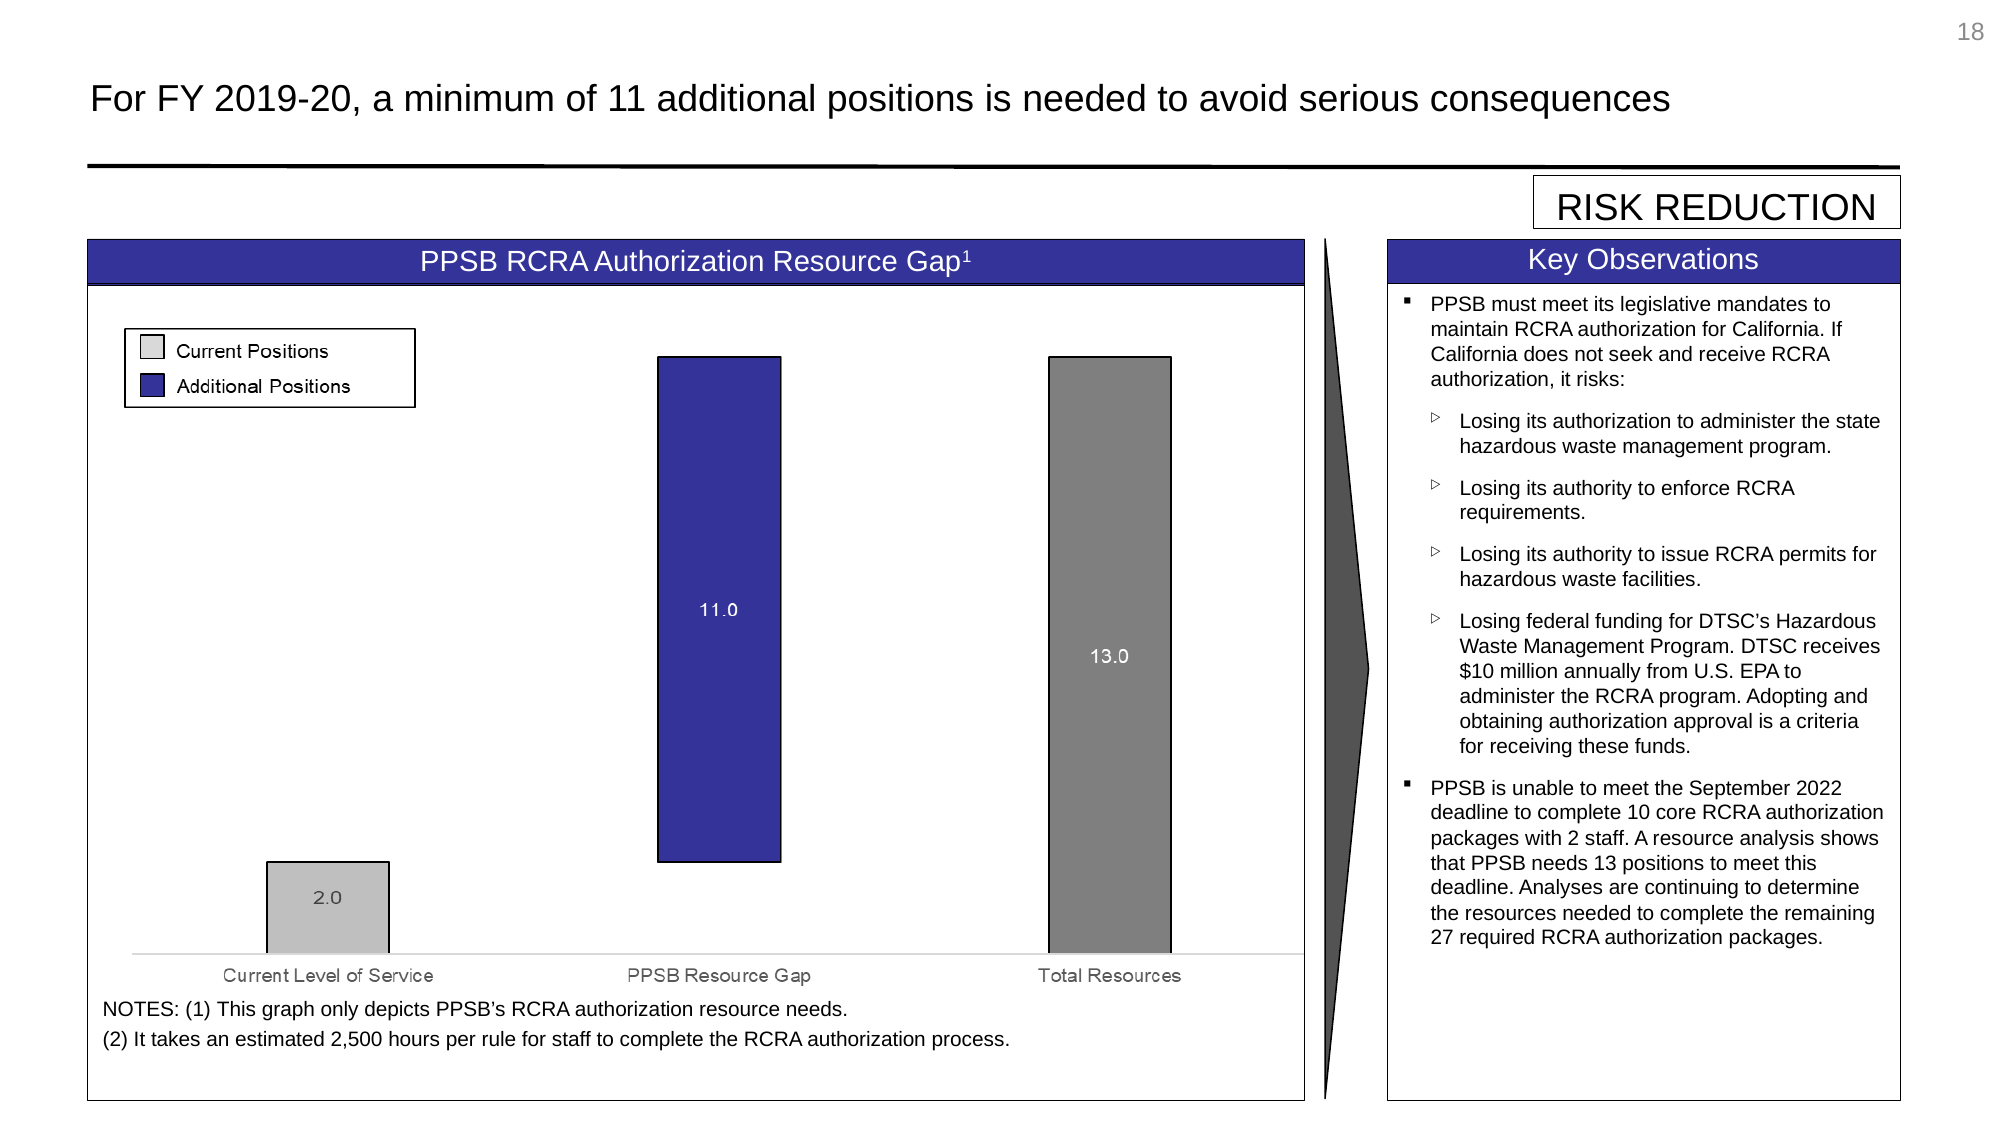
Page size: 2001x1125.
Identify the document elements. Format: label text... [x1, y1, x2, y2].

text_box [1322, 236, 1371, 1101]
slide_number 18 [1533, 0, 2000, 61]
list Key Observations [1387, 239, 1900, 283]
title For FY 2019-20, a minimum of 11 additional positions is needed to avoid serious consequences [75, 25, 1900, 168]
list PPSB RCRA Authorization Resource Gap1 [87, 238, 1305, 282]
picture [90, 282, 1305, 988]
list PPSB must meet its legislative mandates to maintain RCRA authorization for California. If California does not seek and receive RCRA authorization, it risks: Losing its authorization to administer the state hazardous waste management program. Losing its authority to enforce RCRA requirements. Losing its authority to issue RCRA permits for hazardous waste facilities. Losing federal funding for DTSC’s Hazardous Waste Management Program. DTSC receives $10 million annually from U.S. EPA to administer the RCRA program. Adopting and obtaining authorization approval is a criteria for receiving these funds. PPSB is unable to meet the September 2022 deadline to complete 10 core RCRA authorization packages with 2 staff. A resource analysis shows that PPSB needs 13 positions to meet this deadline. Analyses are continuing to determine the resources needed to complete the remaining 27 required RCRA authorization packages. [1387, 283, 1900, 1100]
list NOTES: (1) This graph only depicts PPSB’s RCRA authorization resource needs. (2) It takes an estimated 2,500 hours per rule for staff to complete the RCRA authorization process. [87, 993, 1305, 1100]
list RISK REDUCTION [1533, 177, 1900, 229]
